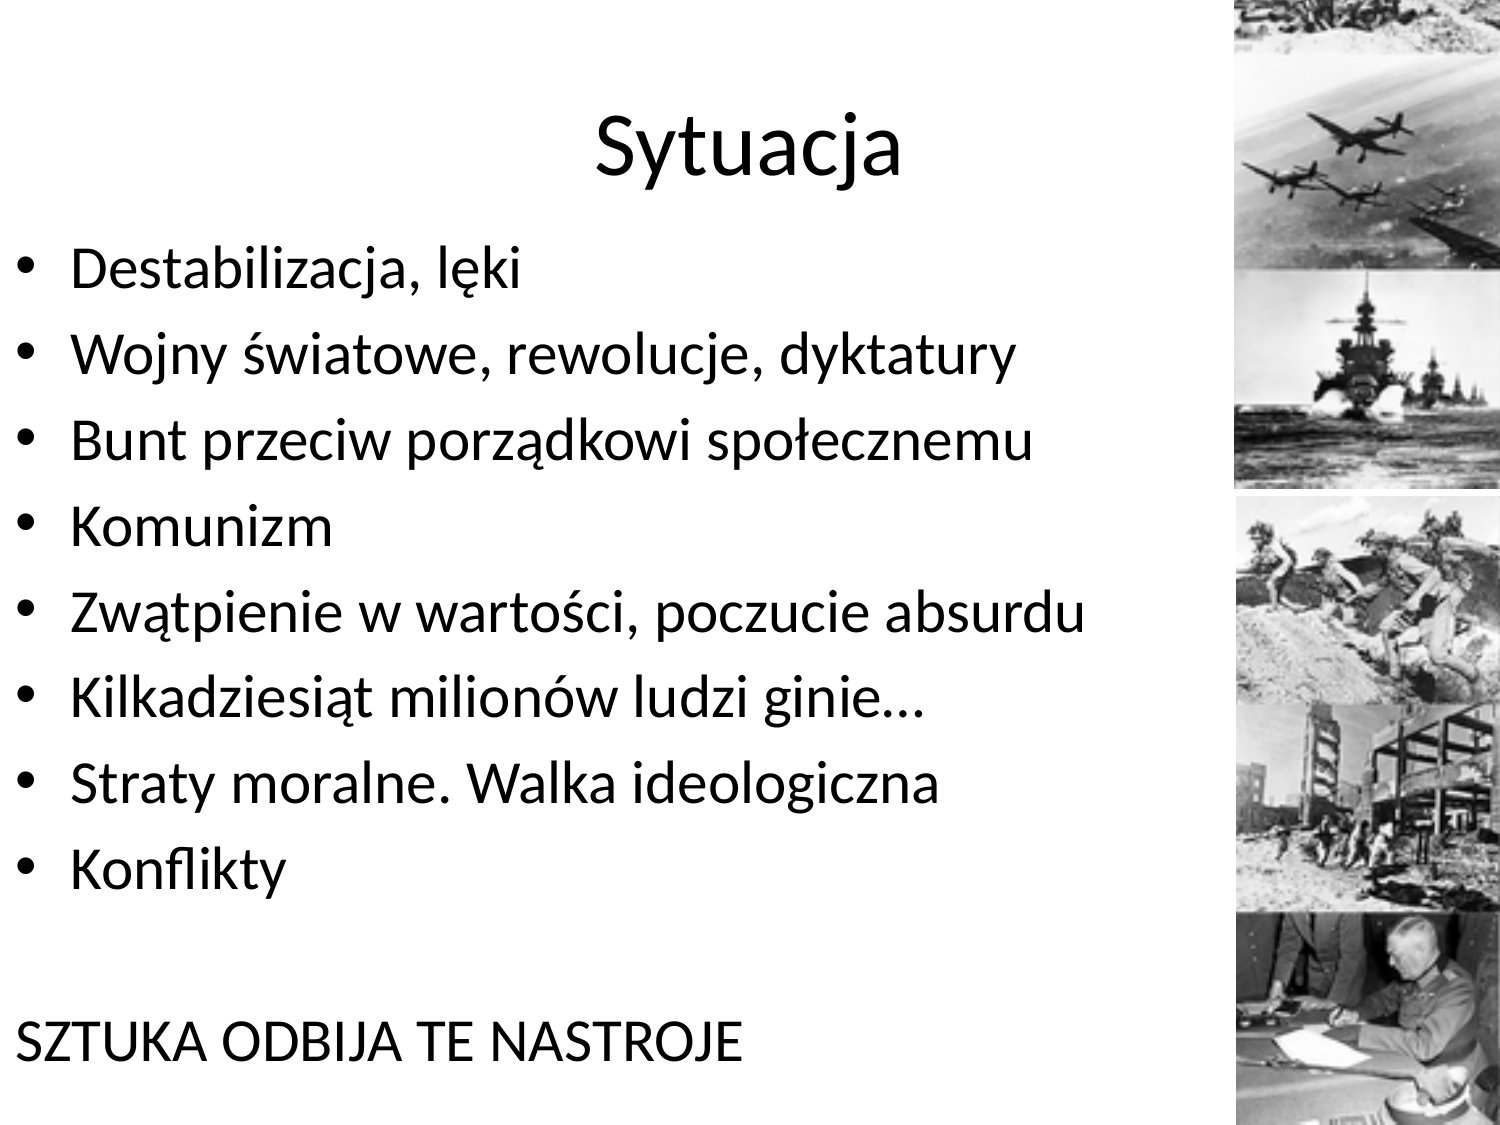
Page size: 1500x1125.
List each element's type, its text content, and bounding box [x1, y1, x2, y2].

picture [1234, 0, 1500, 489]
list Destabilizacja, lęki Wojny światowe, rewolucje, dyktatury Bunt przeciw porządkowi społecznemu Komunizm Zwątpienie w wartości, poczucie absurdu Kilkadziesiąt milionów ludzi ginie… Straty moralne. Walka ideologiczna Konflikty SZTUKA ODBIJA TE NASTROJE [0, 219, 1233, 1083]
title Sytuacja [75, 45, 1228, 219]
picture [1236, 495, 1500, 1125]
